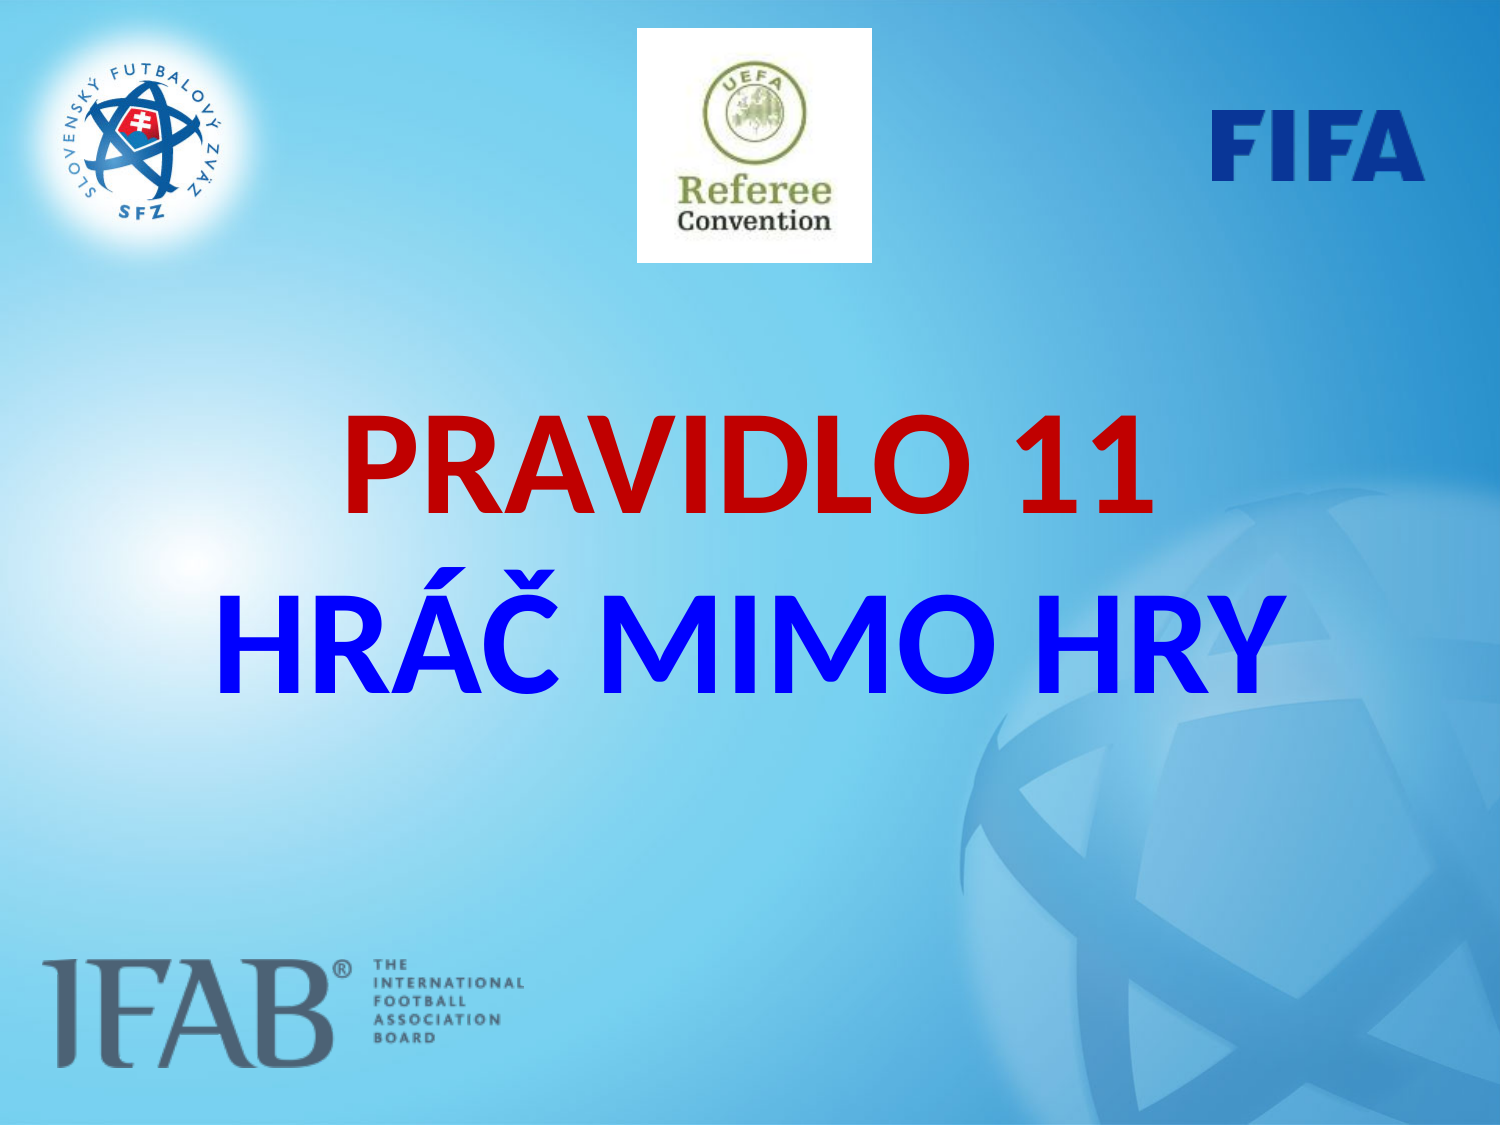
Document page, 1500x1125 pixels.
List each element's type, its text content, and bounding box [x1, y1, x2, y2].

title PRAVIDLO 11 HRÁČ MIMO HRY [112, 280, 1388, 806]
picture [0, 0, 1500, 1125]
